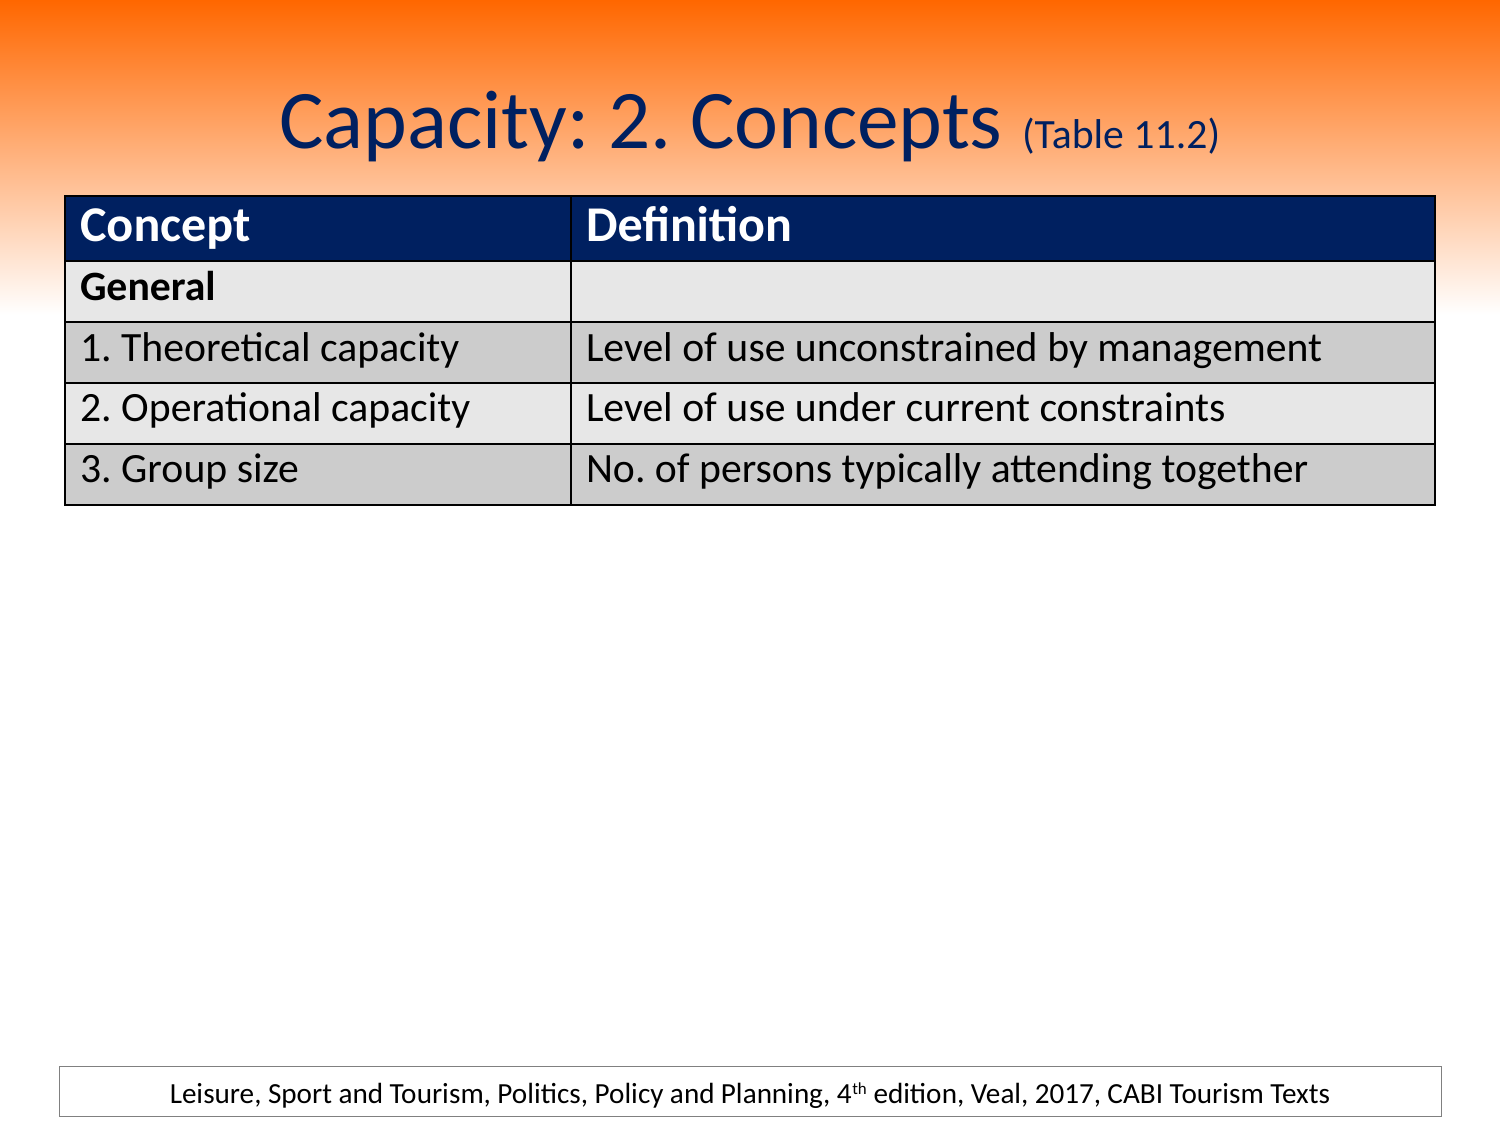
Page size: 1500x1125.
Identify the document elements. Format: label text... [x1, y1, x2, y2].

table_header Concept [66, 197, 570, 260]
table_cell [572, 262, 1434, 321]
table_cell 1. Theoretical capacity [66, 323, 570, 382]
table_cell General [66, 262, 570, 321]
table_cell Level of use under current constraints [572, 384, 1434, 443]
title Capacity: 2. Concepts (Table 11.2) [75, 45, 1425, 185]
table_cell No. of persons typically attending together [572, 445, 1434, 504]
table_cell 2. Operational capacity [66, 384, 570, 443]
table_cell 3. Group size [66, 445, 570, 504]
table_header Definition [572, 197, 1434, 260]
table_cell Level of use unconstrained by management [572, 323, 1434, 382]
text_box Leisure, Sport and Tourism, Politics, Policy and Planning, 4th edition, Veal, 2017, CABI Tourism Texts [59, 1066, 1442, 1117]
